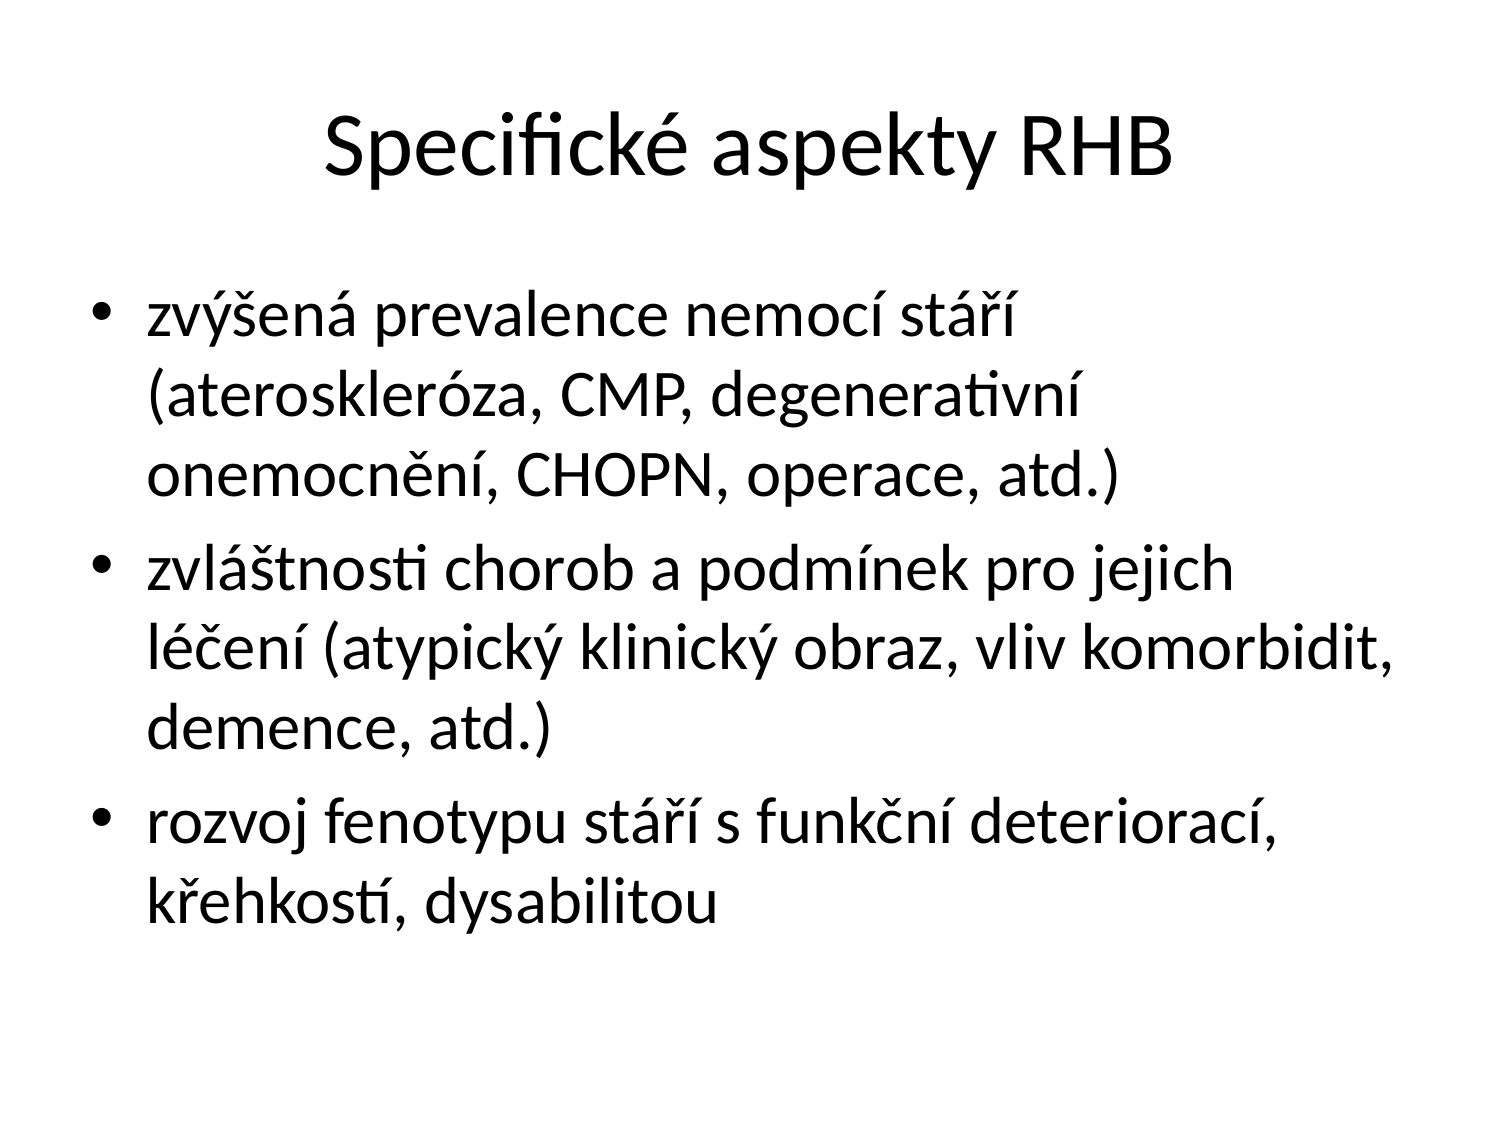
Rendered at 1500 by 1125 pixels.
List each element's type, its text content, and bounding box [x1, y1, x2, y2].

title Specifické aspekty RHB [75, 45, 1425, 233]
list zvýšená prevalence nemocí stáří (ateroskleróza, CMP, degenerativní onemocnění, CHOPN, operace, atd.) zvláštnosti chorob a podmínek pro jejich léčení (atypický klinický obraz, vliv komorbidit, demence, atd.) rozvoj fenotypu stáří s funkční deteriorací, křehkostí, dysabilitou [75, 262, 1425, 1005]
